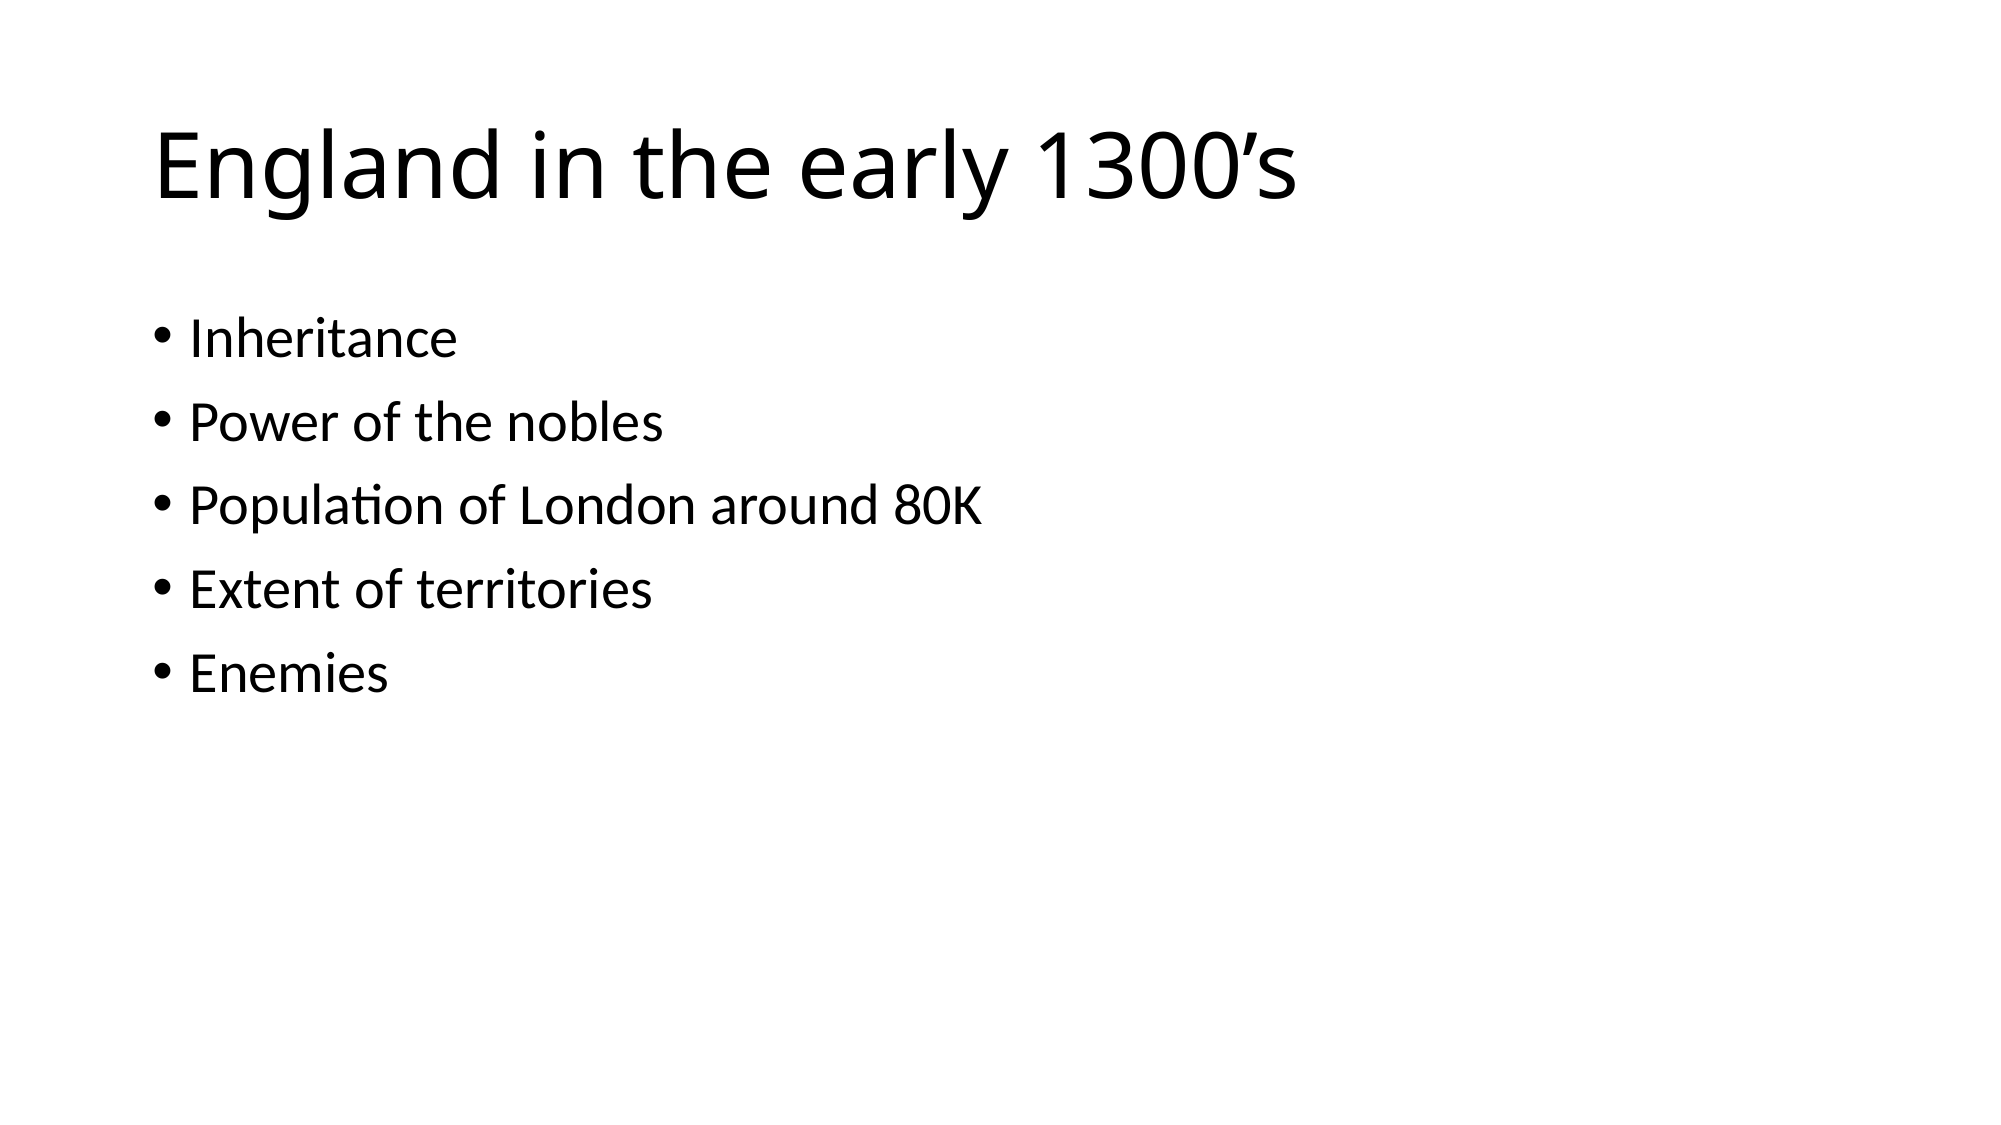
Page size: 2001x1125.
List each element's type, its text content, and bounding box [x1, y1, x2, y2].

list Inheritance Power of the nobles Population of London around 80K Extent of territories Enemies [137, 299, 1863, 1014]
title England in the early 1300’s [137, 59, 1863, 278]
